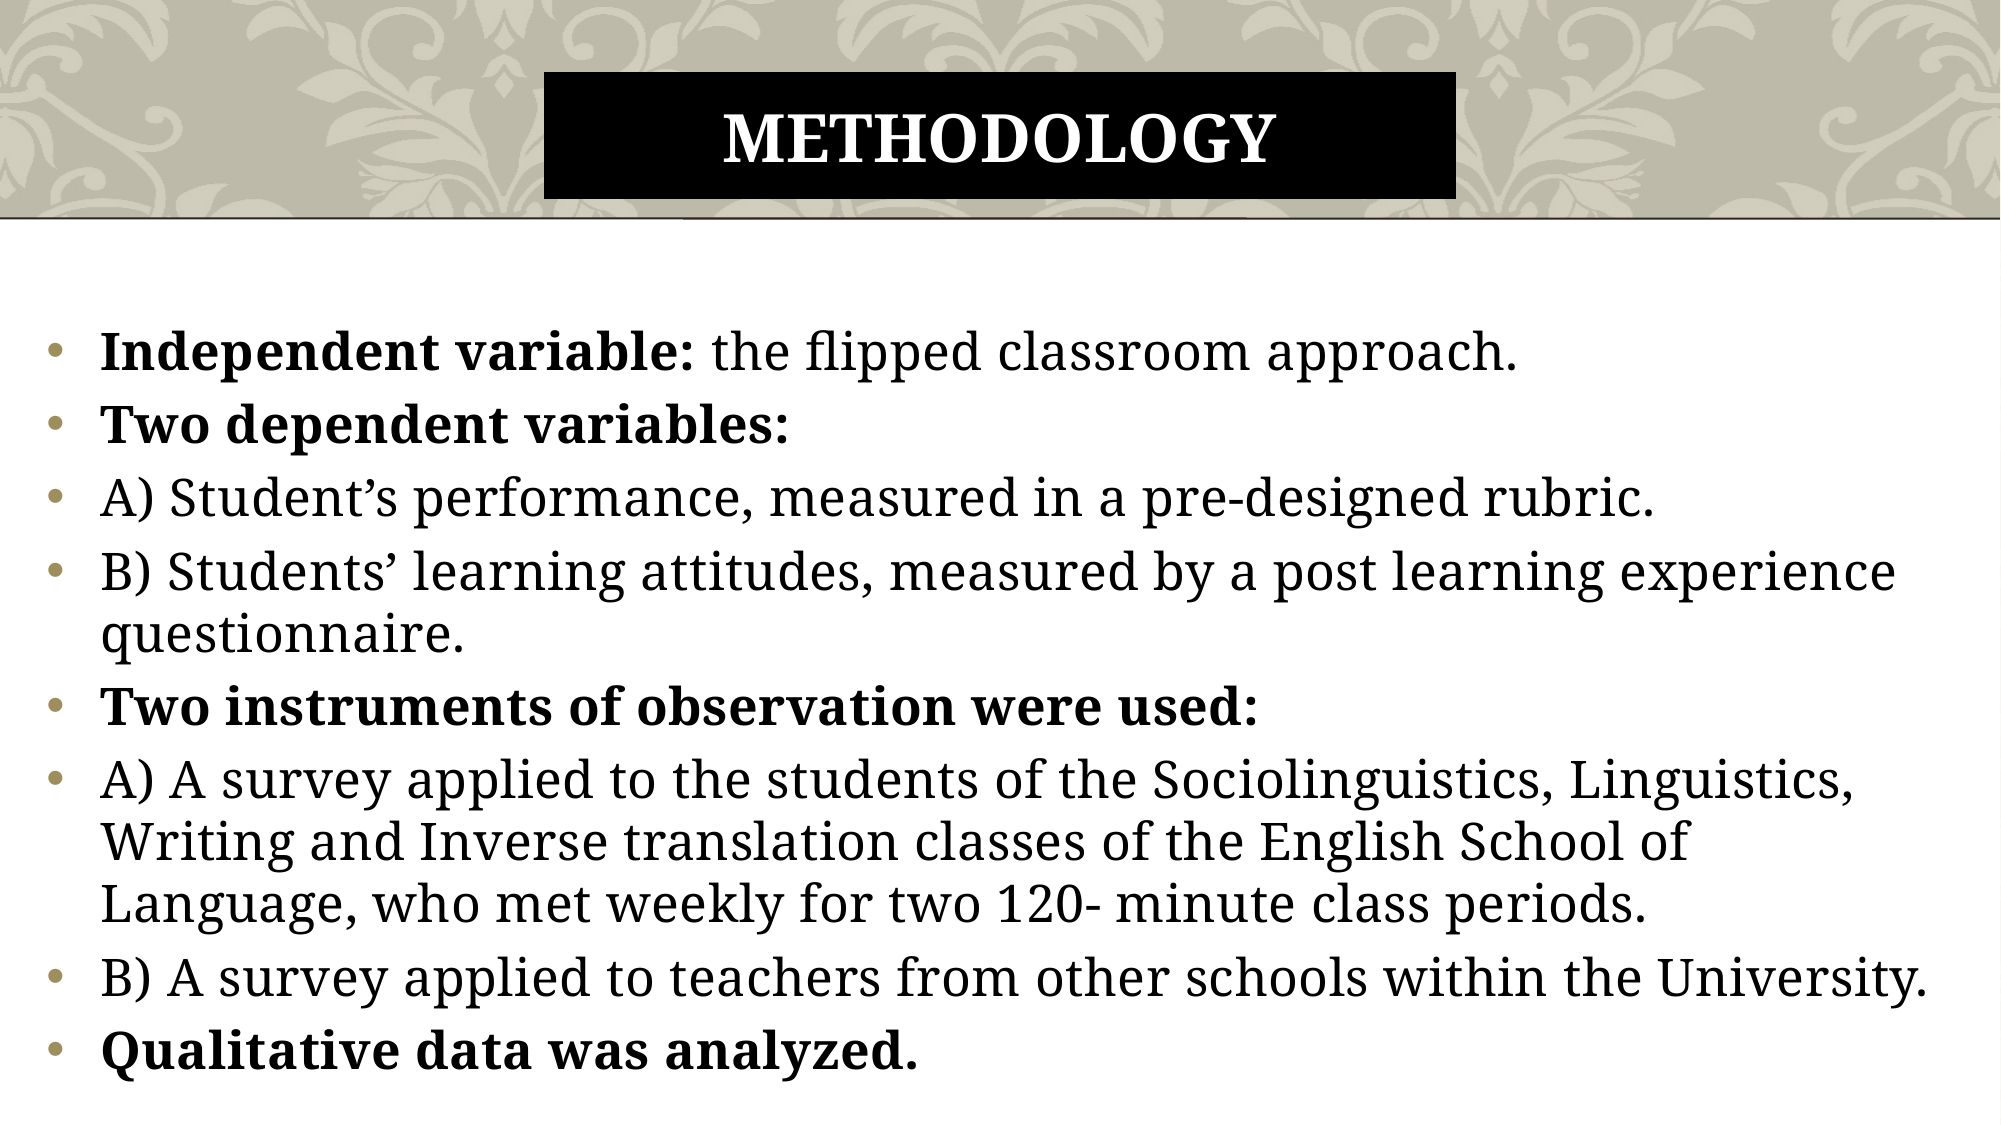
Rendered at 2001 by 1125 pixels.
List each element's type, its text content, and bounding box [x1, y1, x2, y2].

list Independent variable: the flipped classroom approach. Two dependent variables: A) Student’s performance, measured in a pre-designed rubric. B) Students’ learning attitudes, measured by a post learning experience questionnaire. Two instruments of observation were used: A) A survey applied to the students of the Sociolinguistics, Linguistics, Writing and Inverse translation classes of the English School of Language, who met weekly for two 120- minute class periods. B) A survey applied to teachers from other schools within the University. Qualitative data was analyzed. [31, 255, 1969, 1106]
title methodology [544, 72, 1456, 199]
